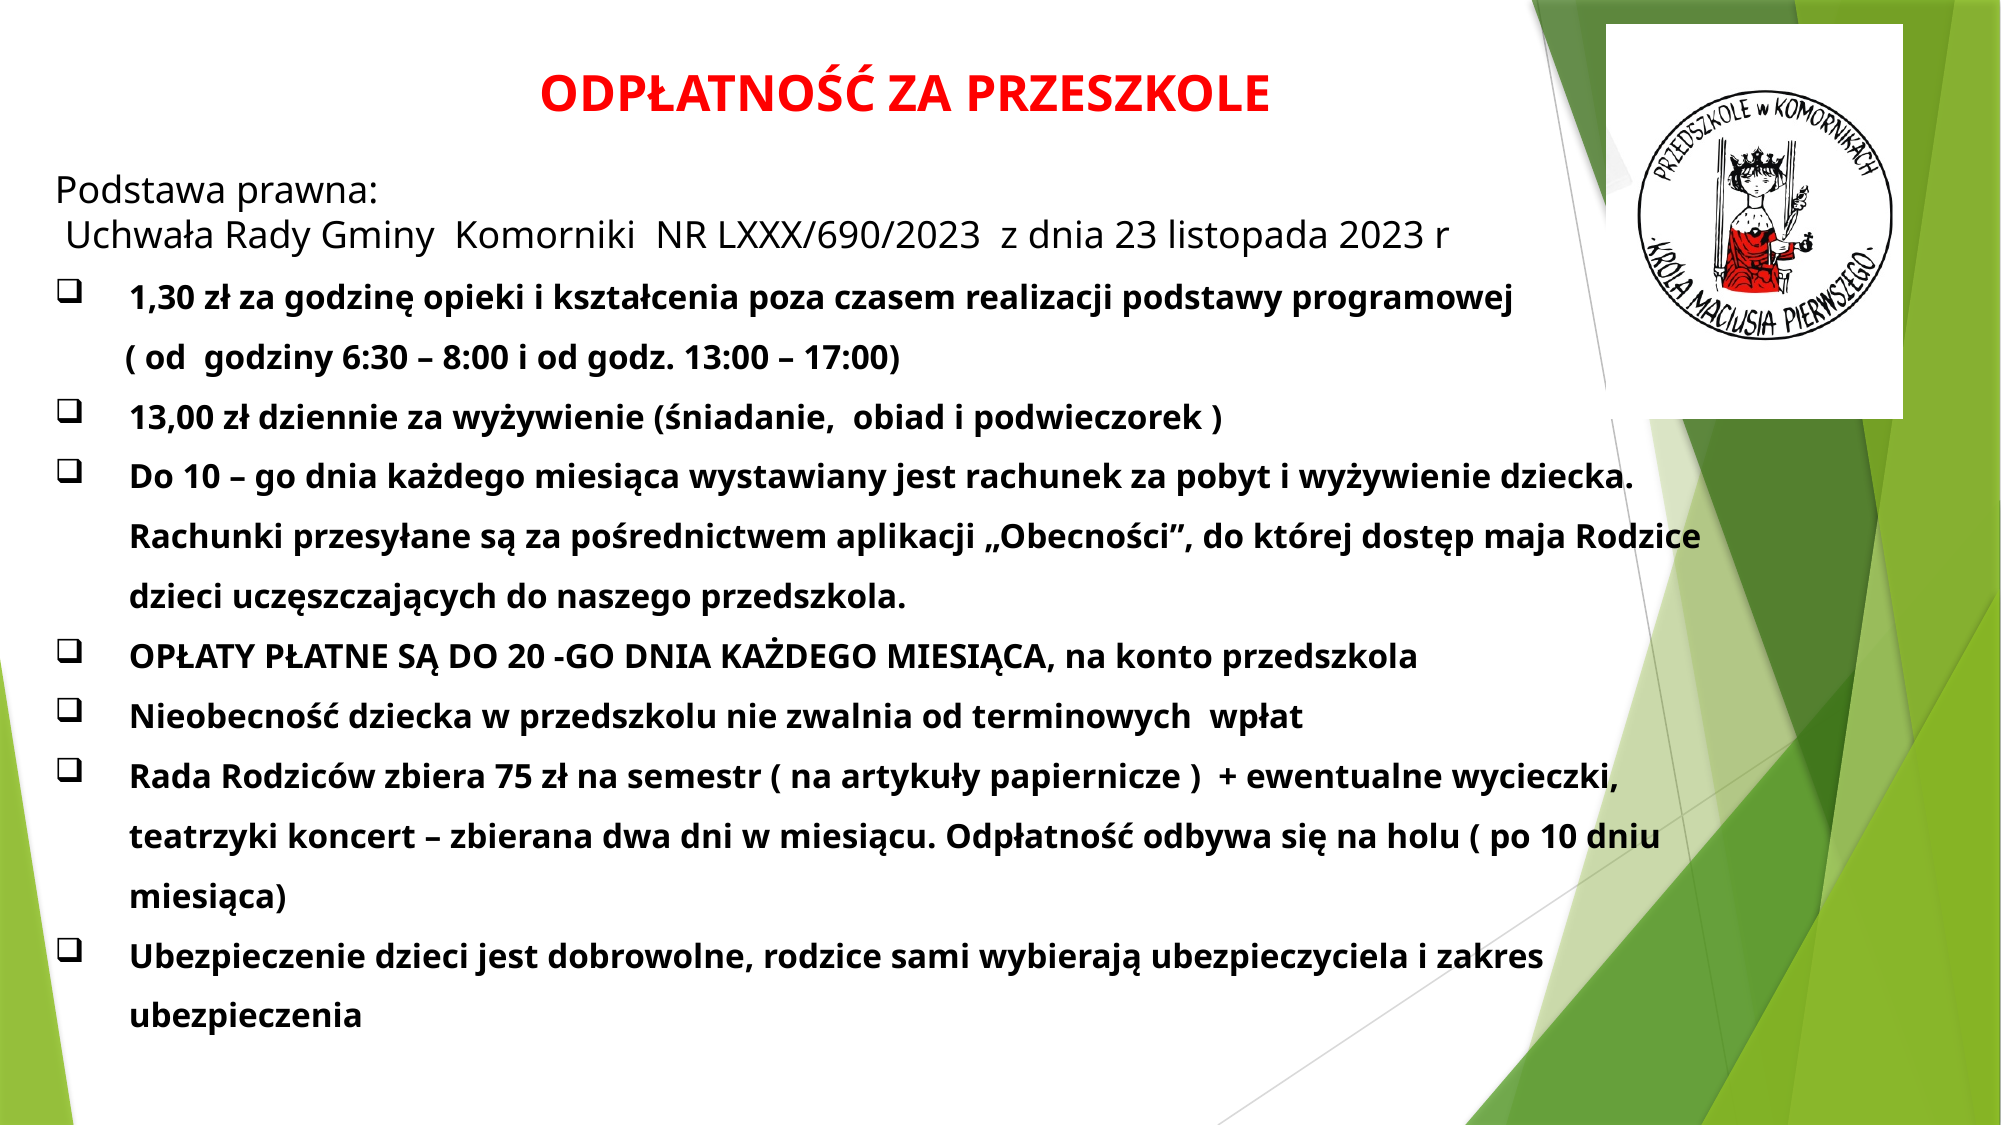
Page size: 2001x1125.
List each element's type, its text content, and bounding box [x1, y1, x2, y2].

text_box ODPŁATNOŚĆ ZA PRZESZKOLE Podstawa prawna: Uchwała Rady Gminy Komorniki NR LXXX/690/2023 z dnia 23 listopada 2023 r 1,30 zł za godzinę opieki i kształcenia poza czasem realizacji podstawy programowej ( od godziny 6:30 – 8:00 i od godz. 13:00 – 17:00) 13,00 zł dziennie za wyżywienie (śniadanie, obiad i podwieczorek ) Do 10 – go dnia każdego miesiąca wystawiany jest rachunek za pobyt i wyżywienie dziecka. Rachunki przesyłane są za pośrednictwem aplikacji „Obecności”, do której dostęp maja Rodzice dzieci uczęszczających do naszego przedszkola. OPŁATY PŁATNE SĄ DO 20 -GO DNIA KAŻDEGO MIESIĄCA, na konto przedszkola Nieobecność dziecka w przedszkolu nie zwalnia od terminowych wpłat Rada Rodziców zbiera 75 zł na semestr ( na artykuły papiernicze ) + ewentualne wycieczki, teatrzyki koncert – zbierana dwa dni w miesiącu. Odpłatność odbywa się na holu ( po 10 dniu miesiąca) Ubezpieczenie dzieci jest dobrowolne, rodzice sami wybierają ubezpieczyciela i zakres ubezpieczenia [40, 53, 1785, 1042]
picture [1605, 24, 1904, 420]
